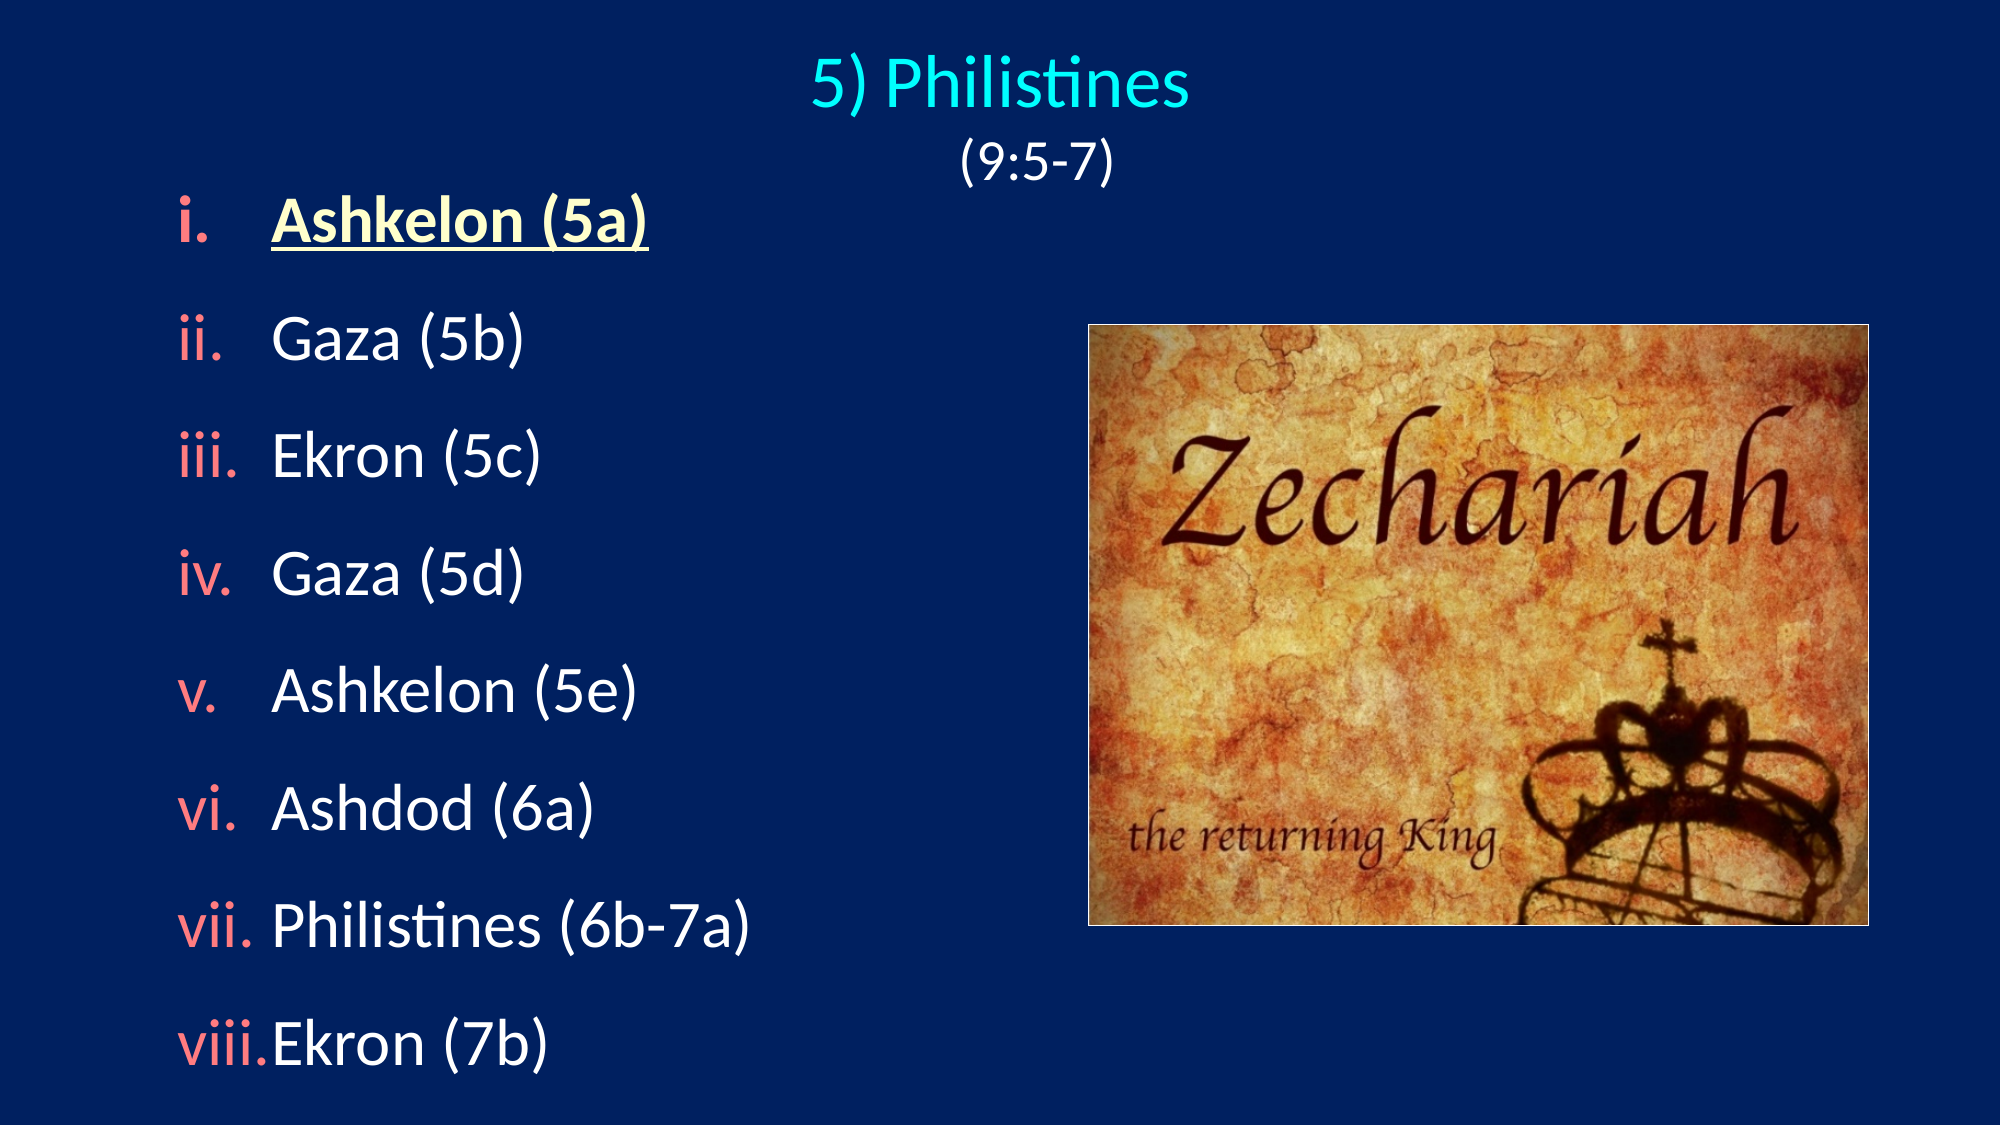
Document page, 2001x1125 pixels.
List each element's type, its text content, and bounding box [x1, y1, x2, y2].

list Ashkelon (5a) Gaza (5b) Ekron (5c) Gaza (5d) Ashkelon (5e) Ashdod (6a) Philistines (6b-7a) Ekron (7b) [162, 168, 863, 1088]
title Philistines (9:5-7) [131, 37, 1869, 188]
picture [1088, 324, 1869, 926]
